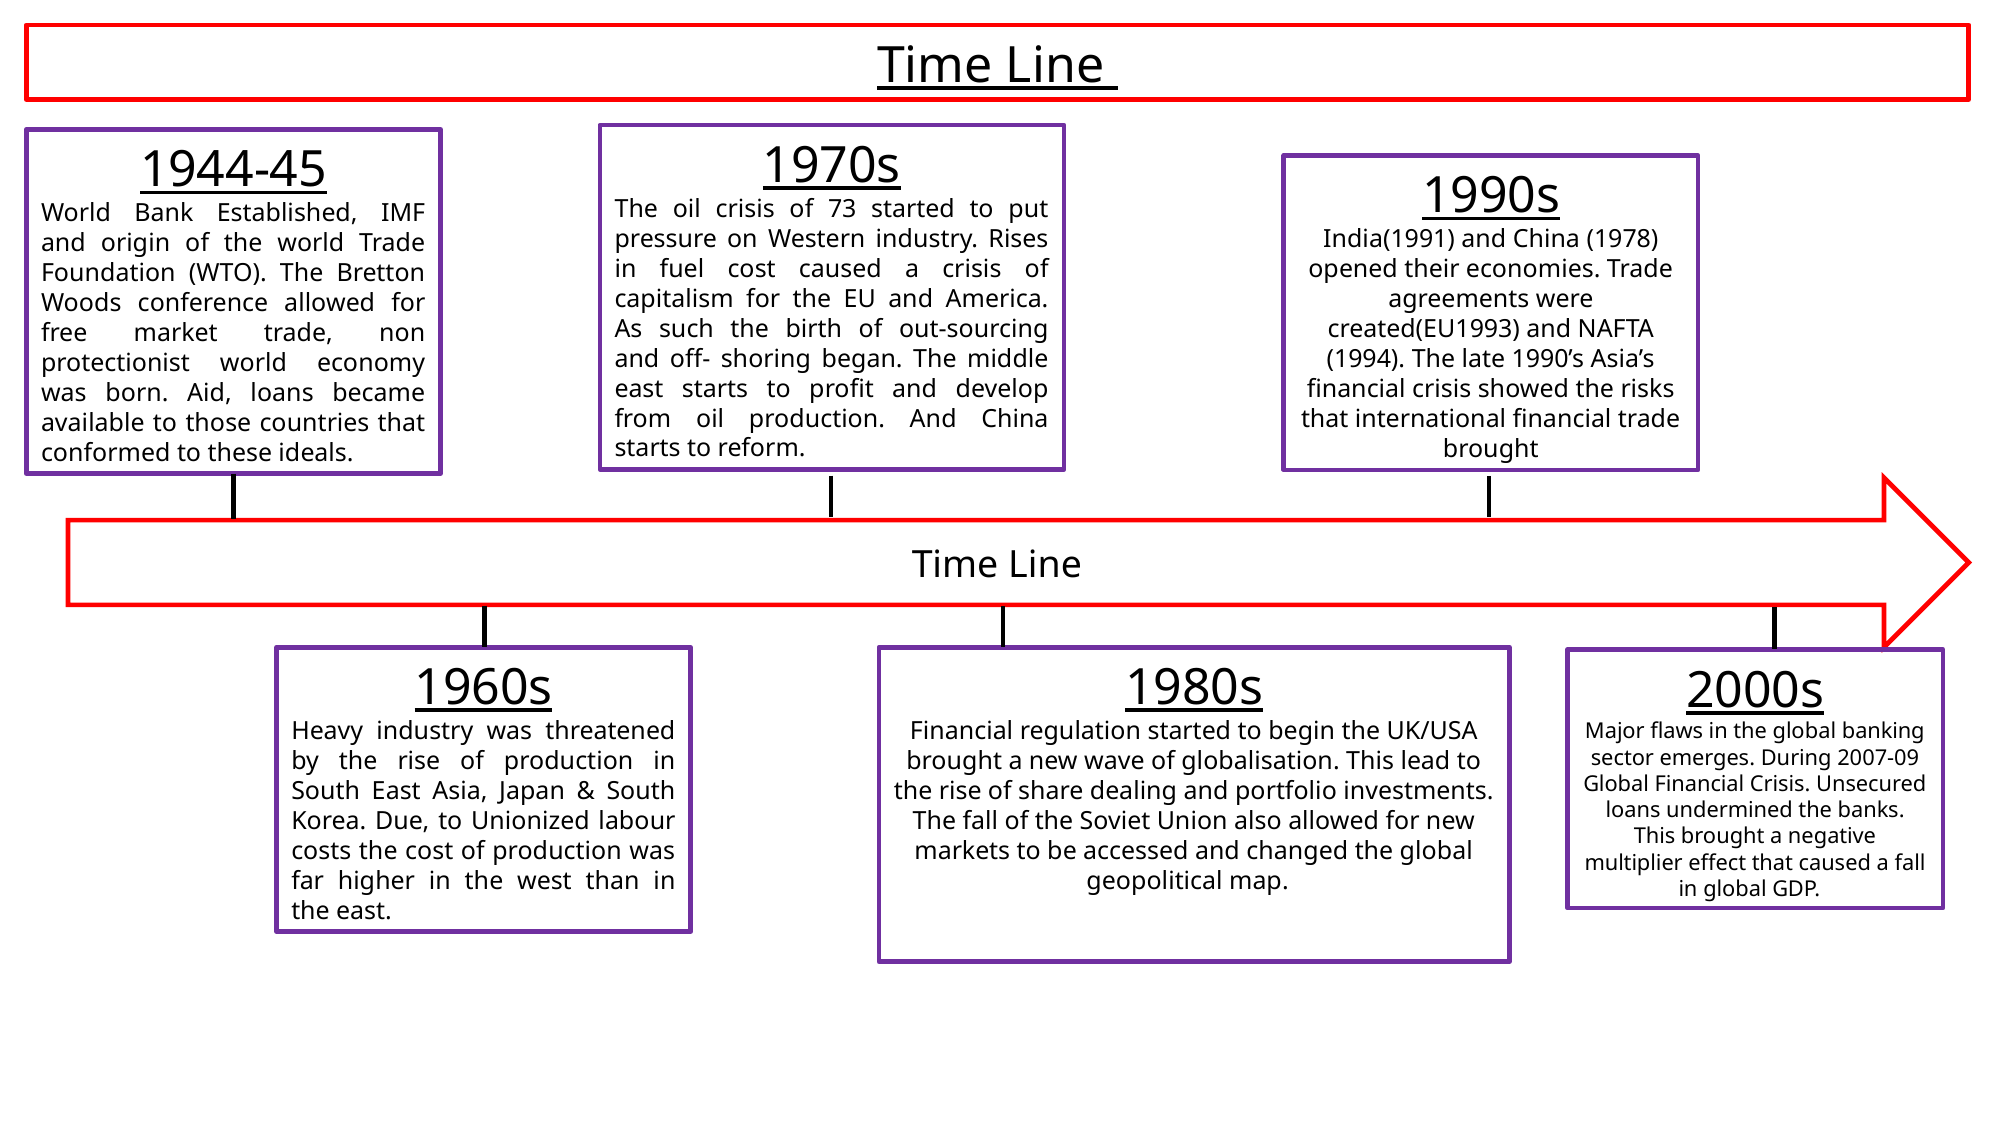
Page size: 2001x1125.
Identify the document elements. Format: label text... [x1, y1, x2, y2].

text_box 2000s Major flaws in the global banking sector emerges. During 2007-09 Global Financial Crisis. Unsecured loans undermined the banks. This brought a negative multiplier effect that caused a fall in global GDP. [1567, 649, 1943, 908]
text_box 1960s Heavy industry was threatened by the rise of production in South East Asia, Japan & South Korea. Due, to Unionized labour costs the cost of production was far higher in the west than in the east. [276, 647, 691, 932]
text_box 1990s India(1991) and China (1978) opened their economies. Trade agreements were created(EU1993) and NAFTA (1994). The late 1990’s Asia’s financial crisis showed the risks that international financial trade brought [1283, 155, 1699, 470]
text_box 1944-45 World Bank Established, IMF and origin of the world Trade Foundation (WTO). The Bretton Woods conference allowed for free market trade, non protectionist world economy was born. Aid, loans became available to those countries that conformed to these ideals. [26, 129, 441, 474]
text_box Time Line [26, 24, 1969, 100]
text_box 1970s The oil crisis of 73 started to put pressure on Western industry. Rises in fuel cost caused a crisis of capitalism for the EU and America. As such the birth of out-sourcing and off- shoring began. The middle east starts to profit and develop from oil production. And China starts to reform. [599, 125, 1065, 470]
text_box Time Line [66, 475, 1971, 649]
text_box 1980s Financial regulation started to begin the UK/USA brought a new wave of globalisation. This lead to the rise of share dealing and portfolio investments. The fall of the Soviet Union also allowed for new markets to be accessed and changed the global geopolitical map. [878, 647, 1510, 962]
